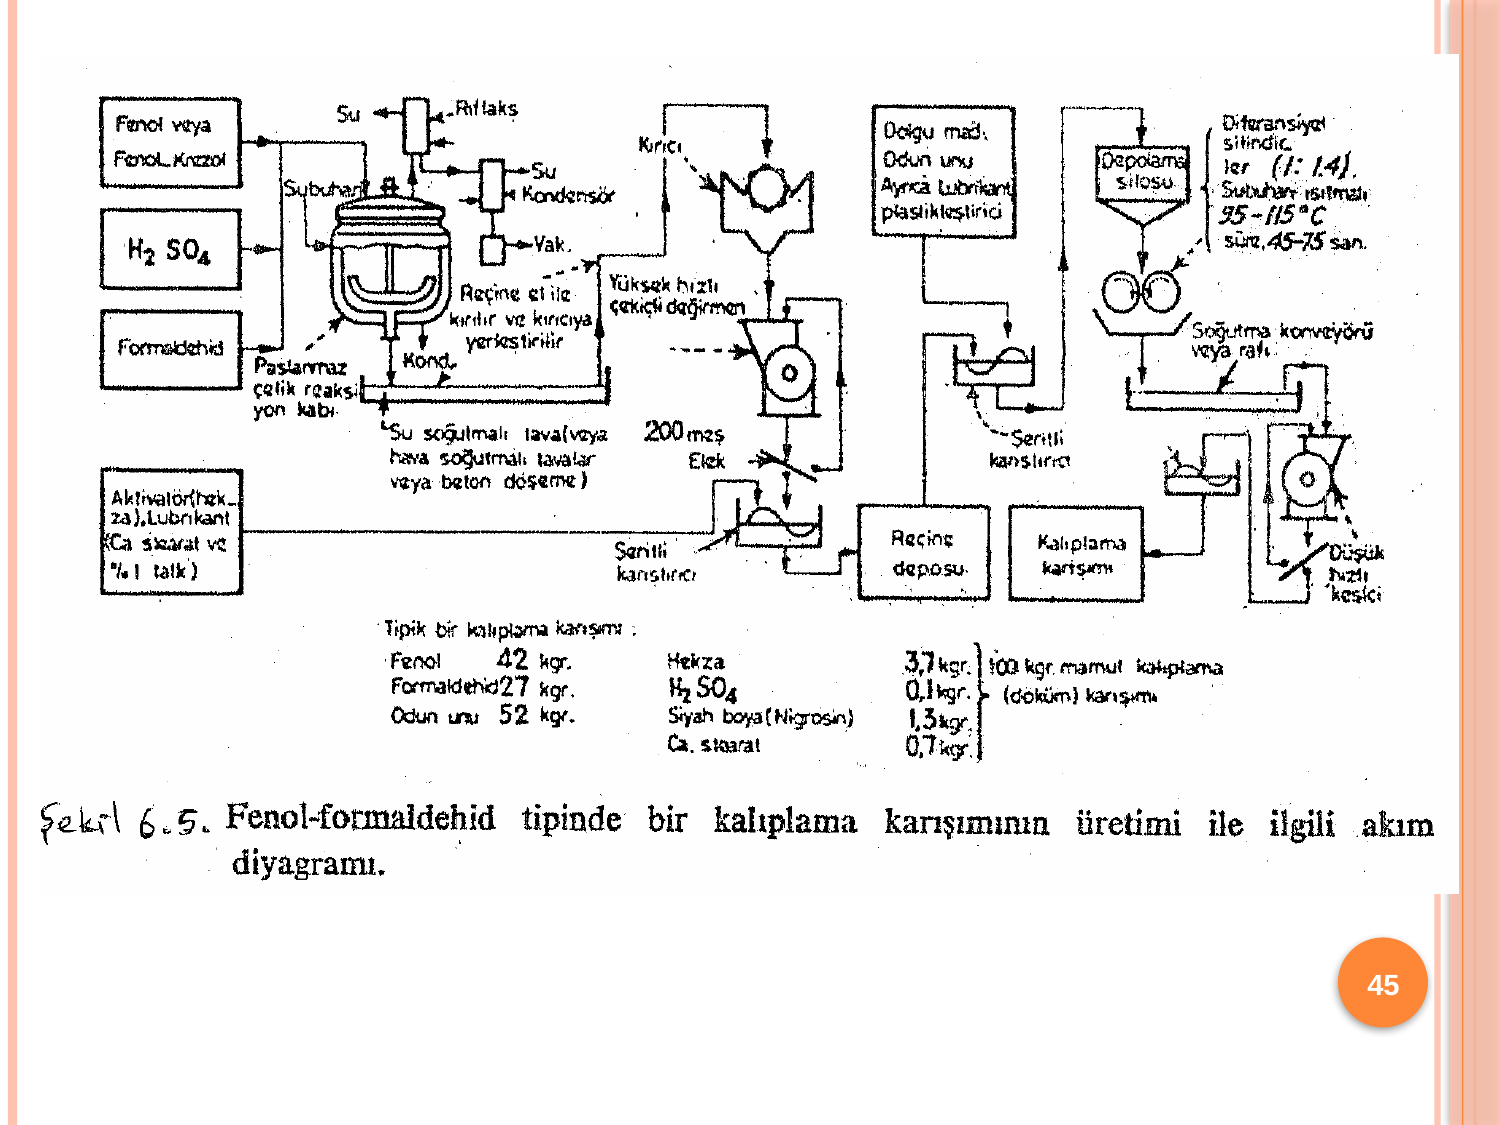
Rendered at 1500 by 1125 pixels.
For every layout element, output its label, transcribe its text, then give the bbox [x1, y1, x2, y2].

picture [40, 54, 1459, 894]
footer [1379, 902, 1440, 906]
slide_number 45 [1333, 940, 1434, 1027]
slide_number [1378, 43, 1442, 51]
